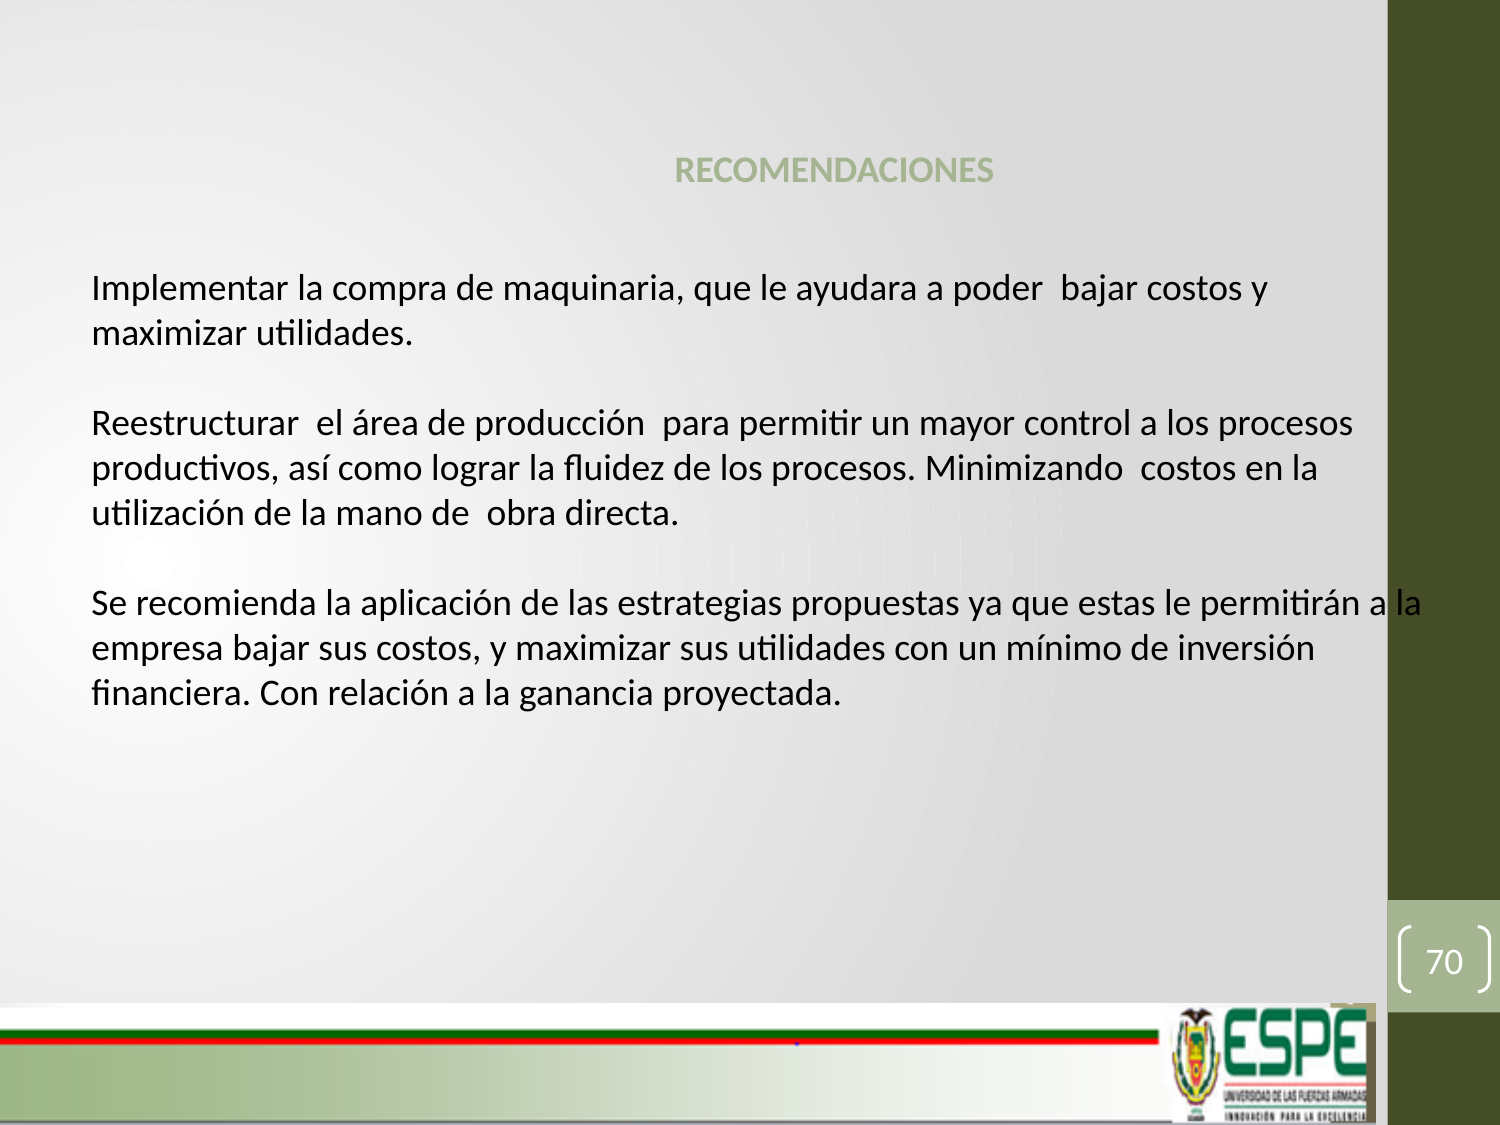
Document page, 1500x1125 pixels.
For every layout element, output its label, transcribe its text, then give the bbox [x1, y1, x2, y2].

picture [0, 1002, 1377, 1125]
text_box recomendaciones [525, 137, 1152, 197]
slide_number 70 [1397, 925, 1492, 994]
text_box Implementar la compra de maquinaria, que le ayudara a poder bajar costos y maximizar utilidades. Reestructurar el área de producción para permitir un mayor control a los procesos productivos, así como lograr la fluidez de los procesos. Minimizando costos en la utilización de la mano de obra directa. Se recomienda la aplicación de las estrategias propuestas ya que estas le permitirán a la empresa bajar sus costos, y maximizar sus utilidades con un mínimo de inversión financiera. Con relación a la ganancia proyectada. [76, 255, 1447, 721]
